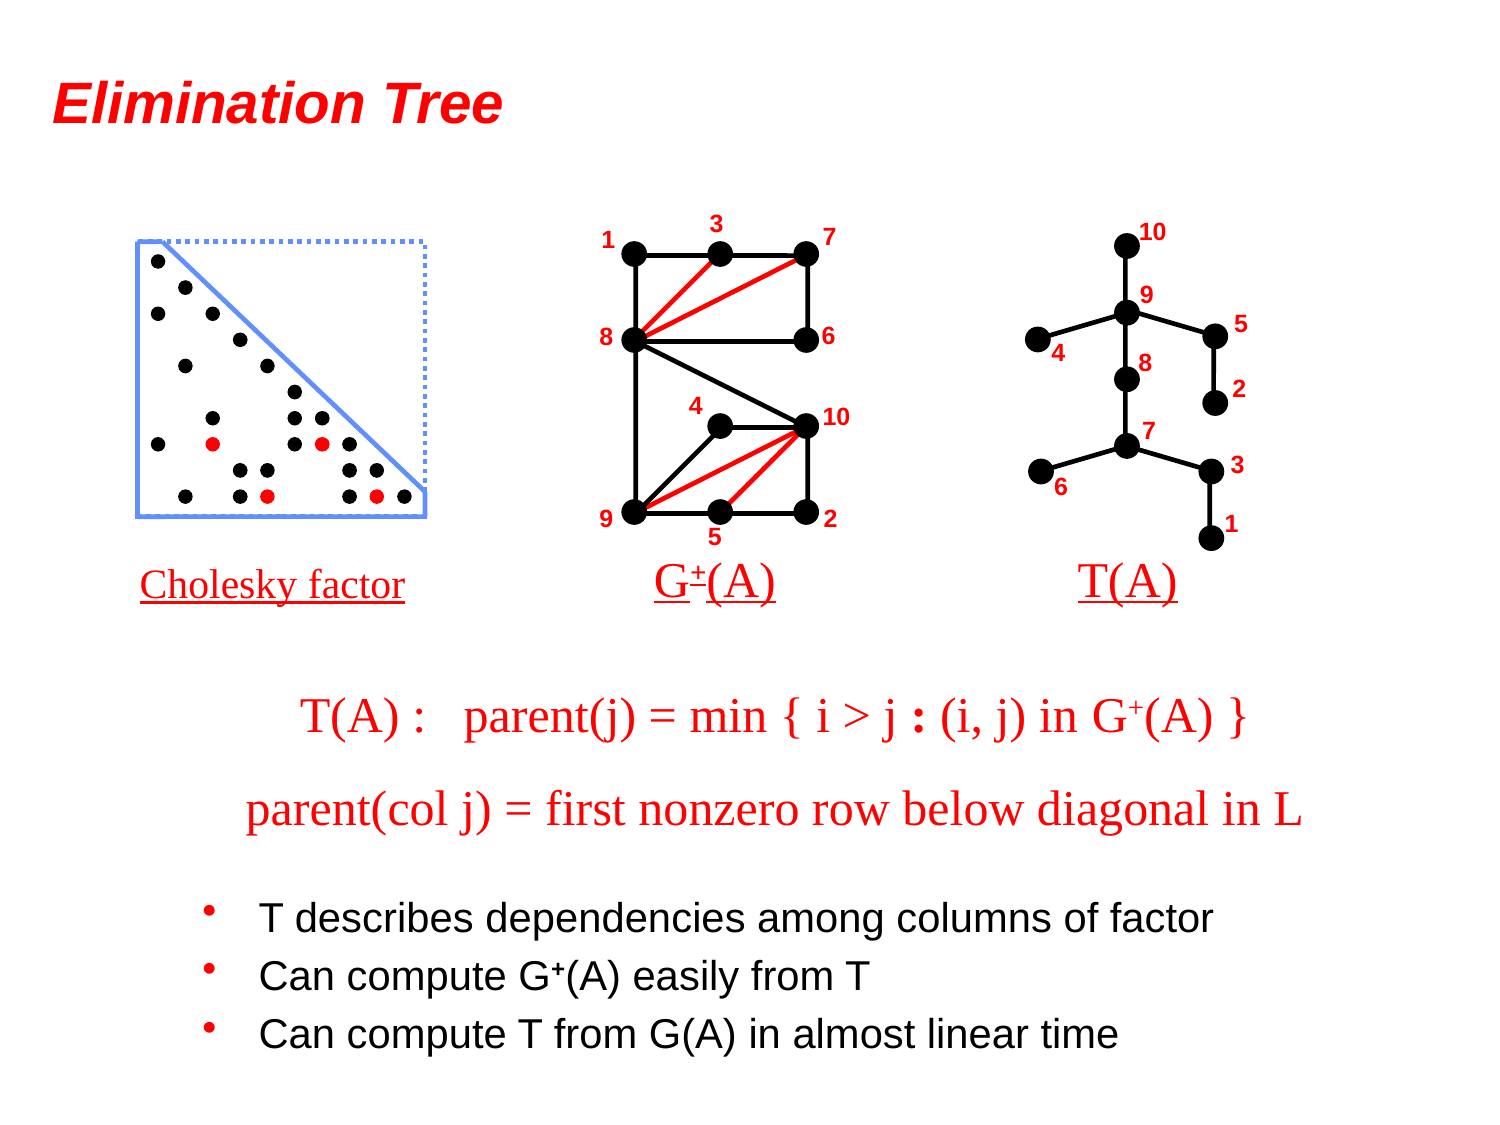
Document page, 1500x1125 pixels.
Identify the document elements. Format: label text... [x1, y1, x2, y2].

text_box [584, 199, 866, 559]
text_box T(A) [1062, 560, 1193, 615]
text_box T(A) : parent(j) = min { i > j : (i, j) in G+(A) } parent(col j) = first nonzero row below diagonal in L T describes dependencies among columns of factor Can compute G+(A) easily from T Can compute T from G(A) in almost linear time [187, 675, 1363, 1075]
text_box Cholesky factor [124, 549, 421, 615]
text_box G+(A) [639, 567, 791, 615]
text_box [1024, 207, 1264, 552]
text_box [137, 241, 426, 517]
title Elimination Tree [36, 49, 1500, 151]
